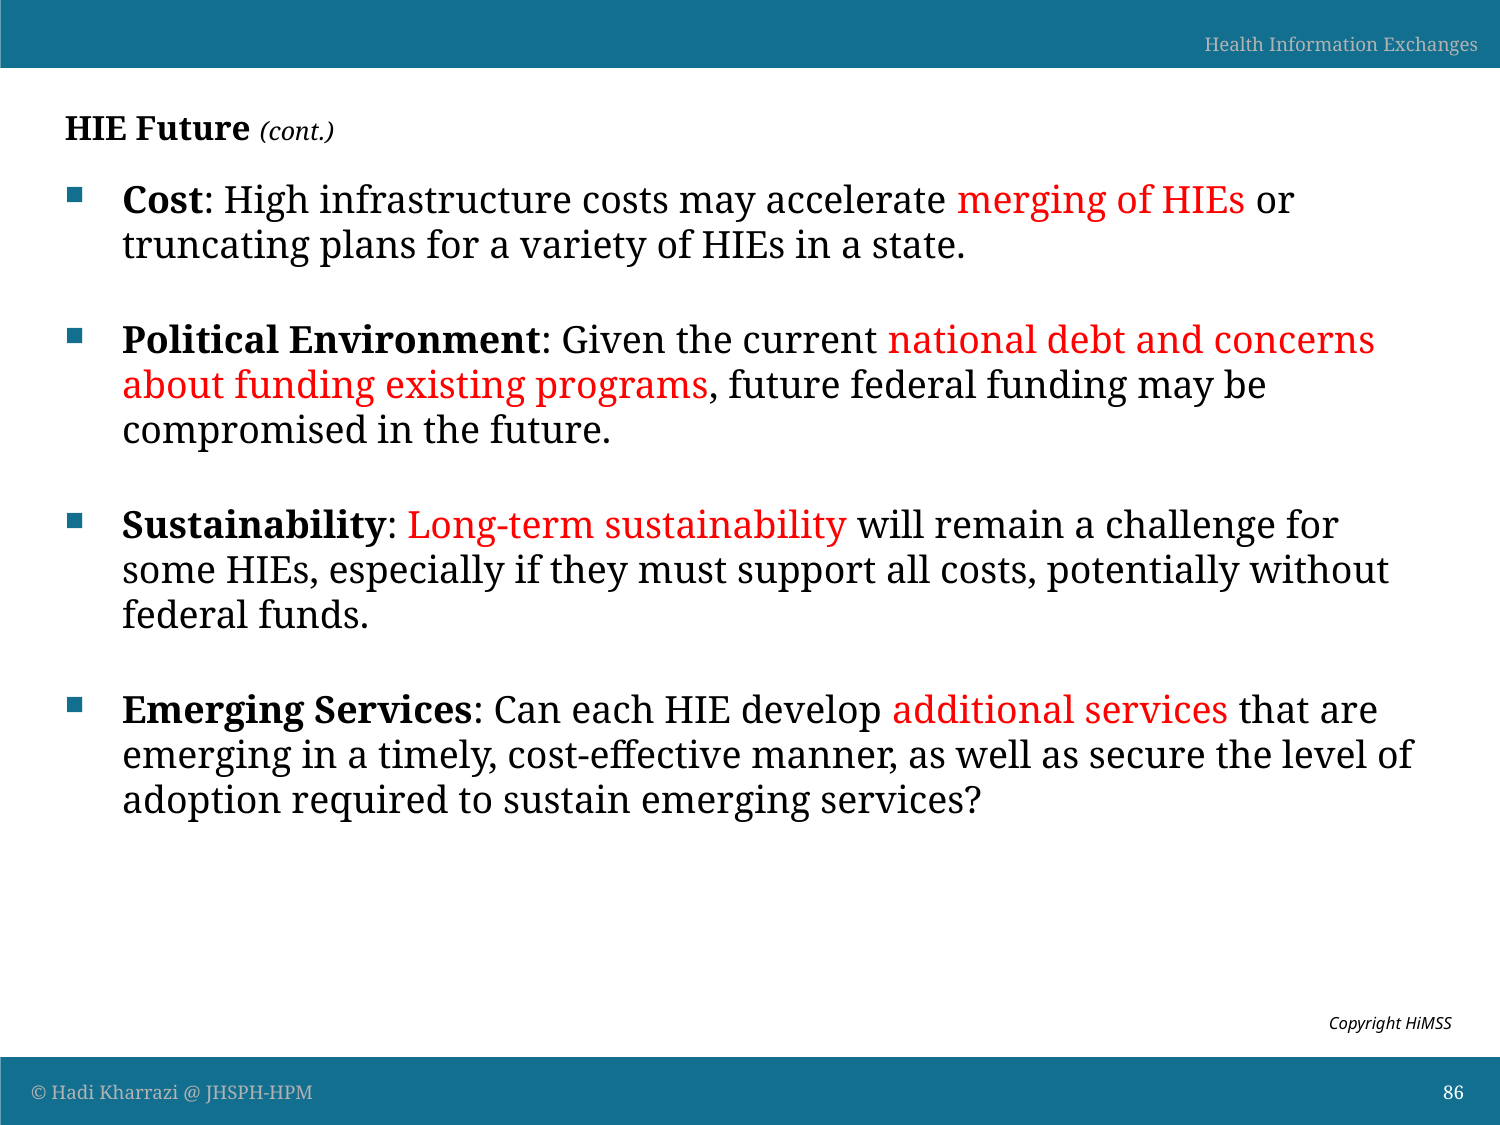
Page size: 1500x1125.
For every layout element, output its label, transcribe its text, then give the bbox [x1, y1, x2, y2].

title HIE Future (cont.) [50, 99, 1450, 160]
text_box Copyright HiMSS [1313, 1005, 1467, 1040]
slide_number 86 [1381, 1073, 1479, 1112]
list Cost: High infrastructure costs may accelerate merging of HIEs or truncating plans for a variety of HIEs in a state. Political Environment: Given the current national debt and concerns about funding existing programs, future federal funding may be compromised in the future. Sustainability: Long-term sustainability will remain a challenge for some HIEs, especially if they must support all costs, potentially without federal funds. Emerging Services: Can each HIE develop additional services that are emerging in a timely, cost-effective manner, as well as secure the level of adoption required to sustain emerging services? [50, 168, 1450, 1005]
